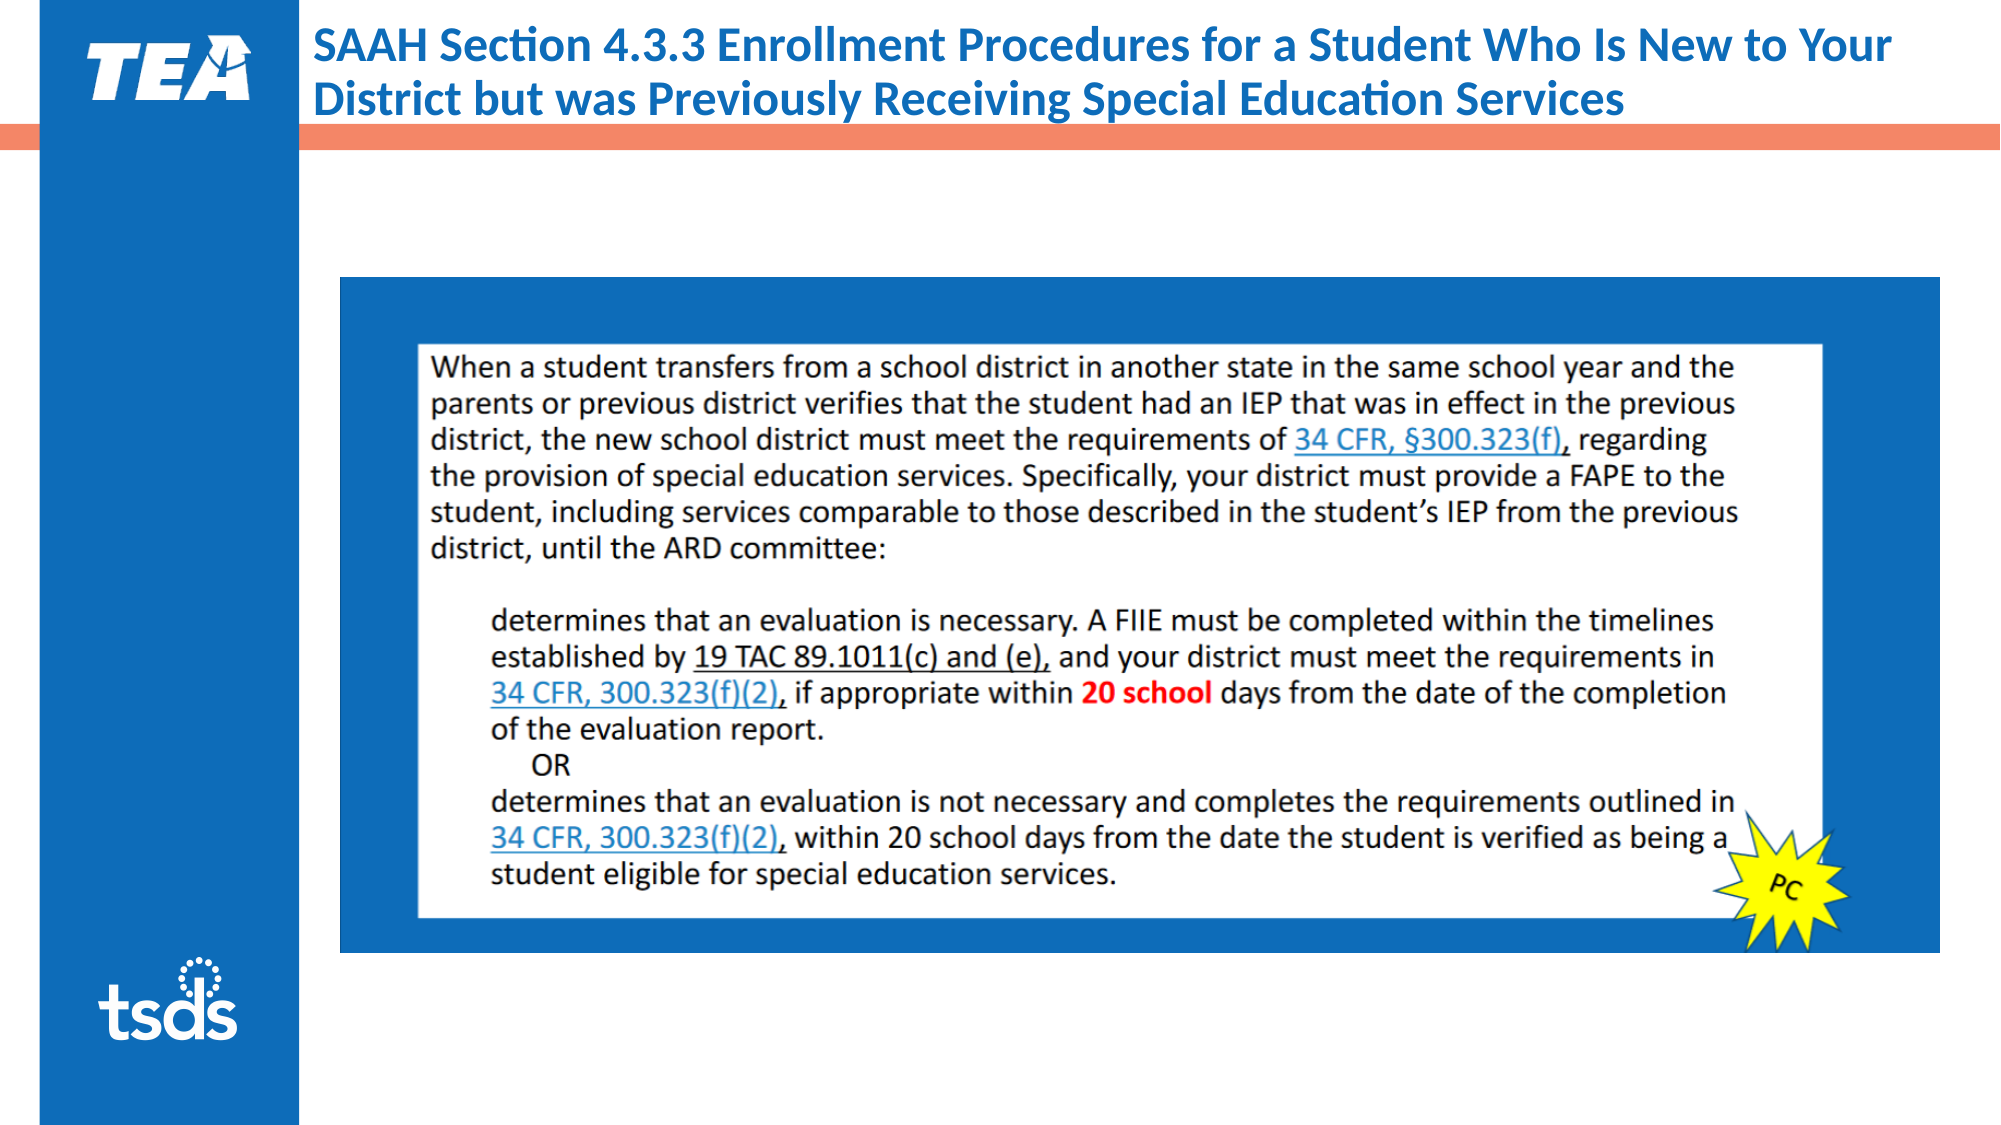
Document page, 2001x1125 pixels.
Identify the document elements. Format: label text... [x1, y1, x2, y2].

title SAAH Section 4.3.3 Enrollment Procedures for a Student Who Is New to Your District but was Previously Receiving Special Education Services [298, 10, 1990, 135]
picture [98, 957, 241, 1045]
picture [86, 34, 251, 100]
picture [340, 277, 1940, 953]
